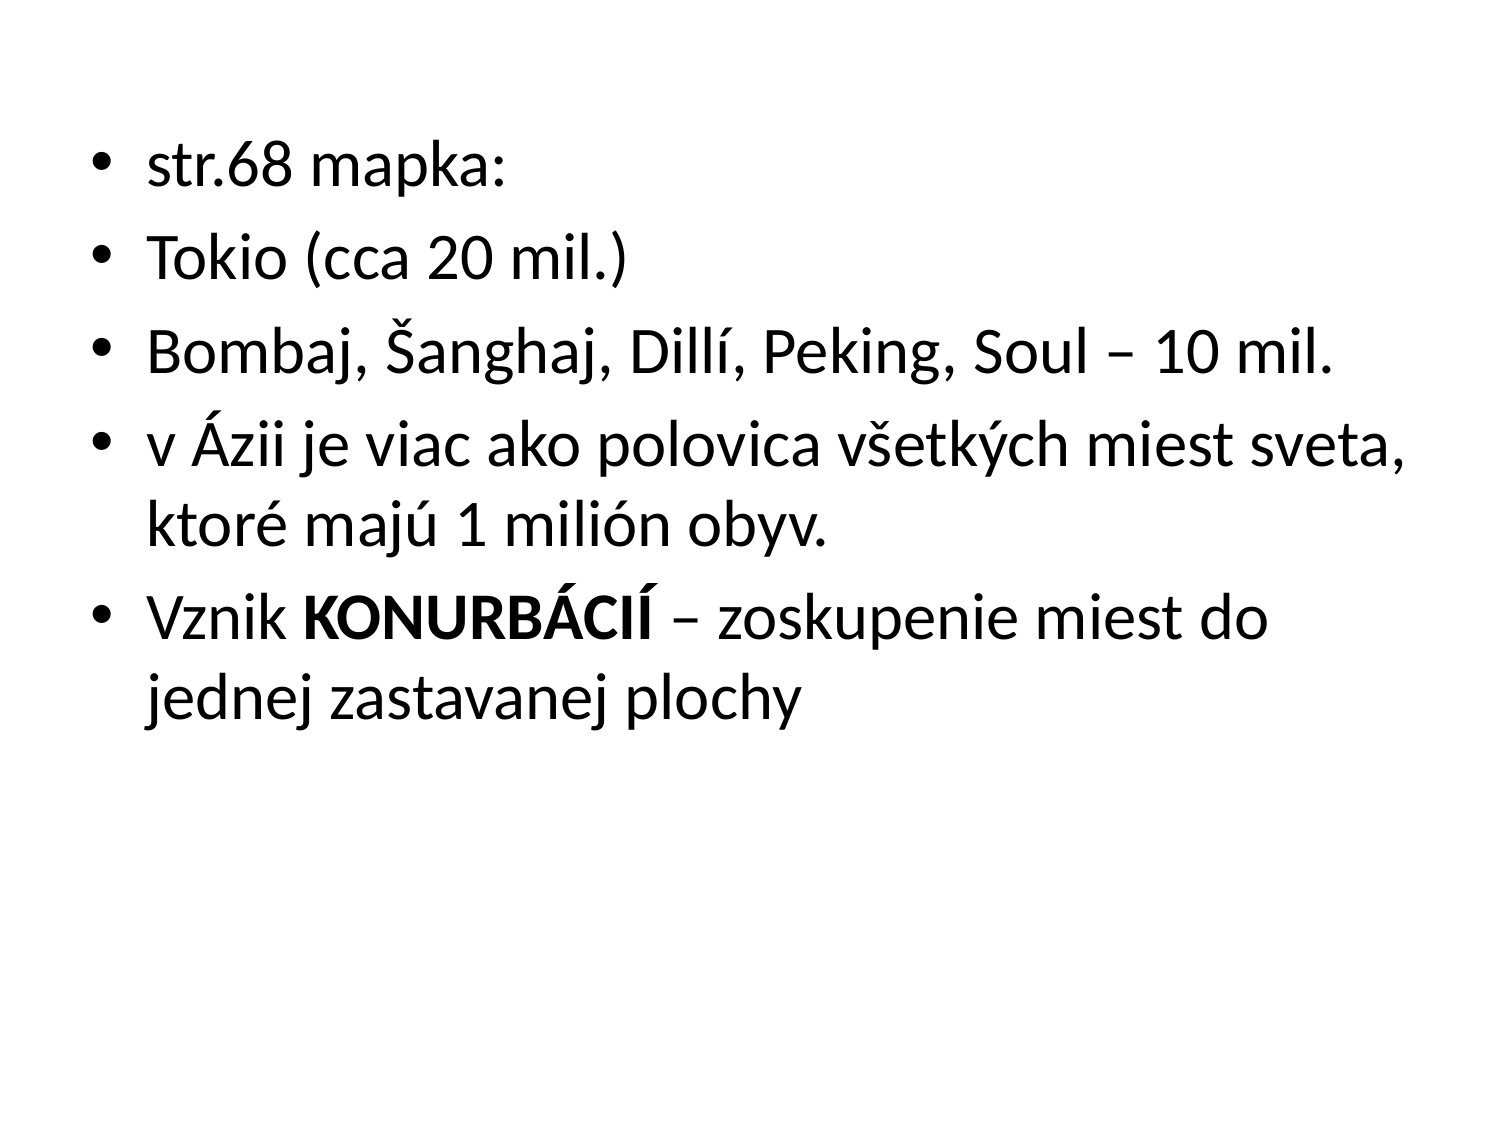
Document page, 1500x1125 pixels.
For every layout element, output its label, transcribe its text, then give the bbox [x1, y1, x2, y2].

list str.68 mapka: Tokio (cca 20 mil.) Bombaj, Šanghaj, Dillí, Peking, Soul – 10 mil. v Ázii je viac ako polovica všetkých miest sveta, ktoré majú 1 milión obyv. Vznik KONURBÁCIÍ – zoskupenie miest do jednej zastavanej plochy [75, 112, 1425, 1005]
